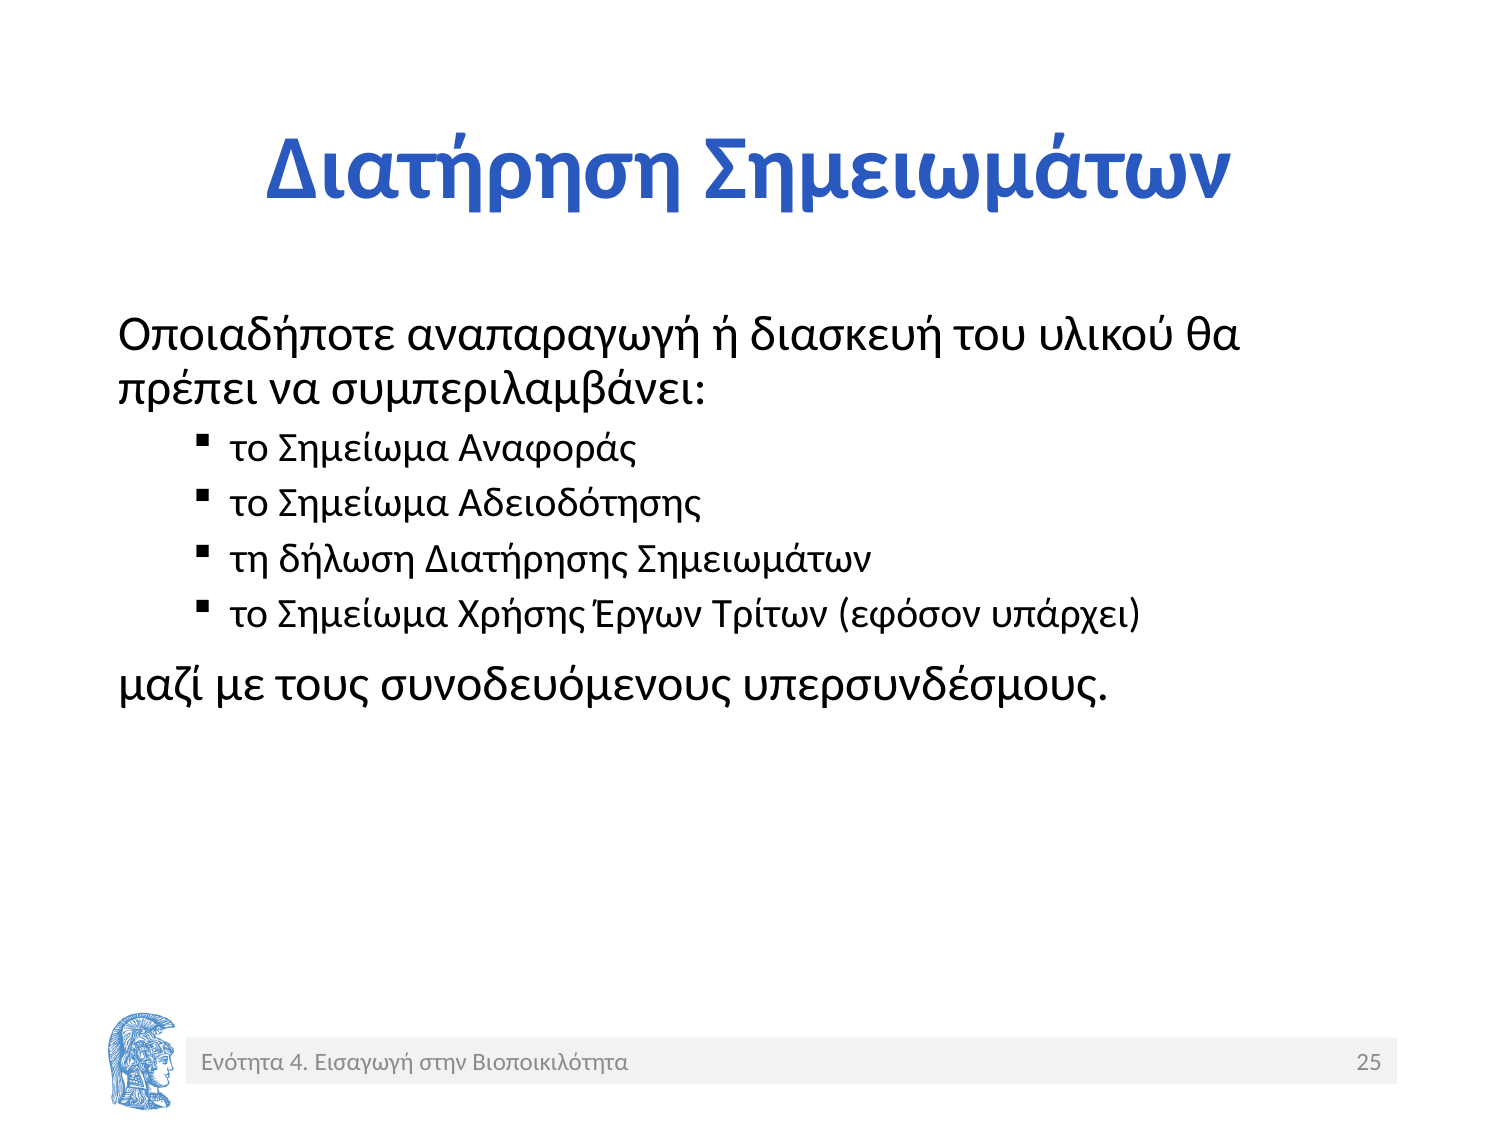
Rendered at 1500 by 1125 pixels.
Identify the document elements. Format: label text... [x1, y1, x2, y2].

picture [103, 1014, 186, 1114]
title Διατήρηση Σημειωμάτων [103, 59, 1397, 278]
footer Ενότητα 4. Εισαγωγή στην Βιοποικιλότητα [186, 1037, 1306, 1084]
slide_number 25 [1306, 1037, 1397, 1084]
list Οποιαδήποτε αναπαραγωγή ή διασκευή του υλικού θα πρέπει να συμπεριλαμβάνει: το Σημείωμα Αναφοράς το Σημείωμα Αδειοδότησης τη δήλωση Διατήρησης Σημειωμάτων το Σημείωμα Χρήσης Έργων Τρίτων (εφόσον υπάρχει) μαζί με τους συνοδευόμενους υπερσυνδέσμους. [103, 299, 1397, 1014]
